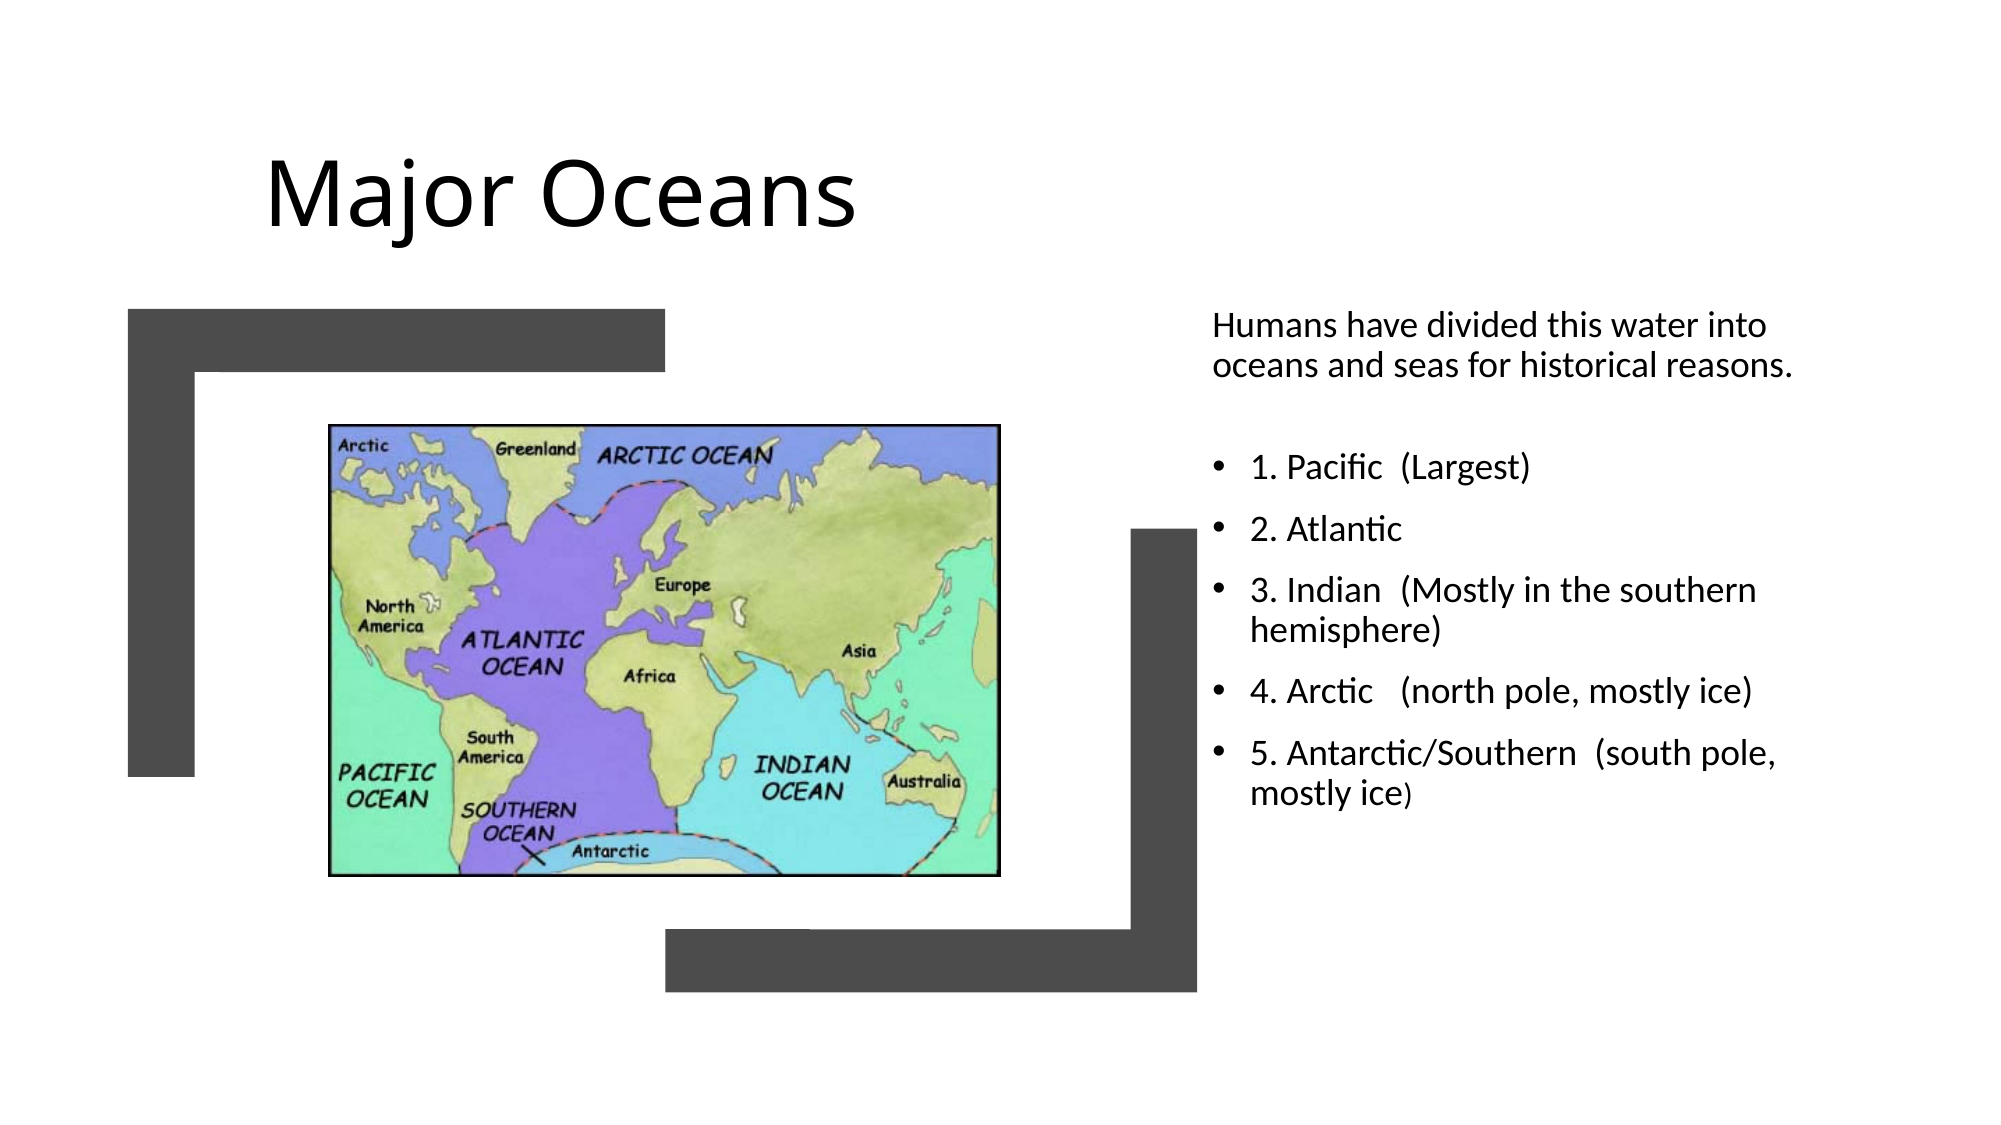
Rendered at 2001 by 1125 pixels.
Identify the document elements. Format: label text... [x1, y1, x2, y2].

text_box [665, 528, 1198, 993]
list Humans have divided this water into oceans and seas for historical reasons. 1. Pacific (Largest) 2. Atlantic 3. Indian (Mostly in the southern hemisphere) 4. Arctic (north pole, mostly ice) 5. Antarctic/Southern (south pole, mostly ice) [1197, 189, 1872, 930]
picture [328, 424, 1001, 877]
text_box [127, 308, 666, 777]
title Major Oceans [248, 84, 1872, 254]
